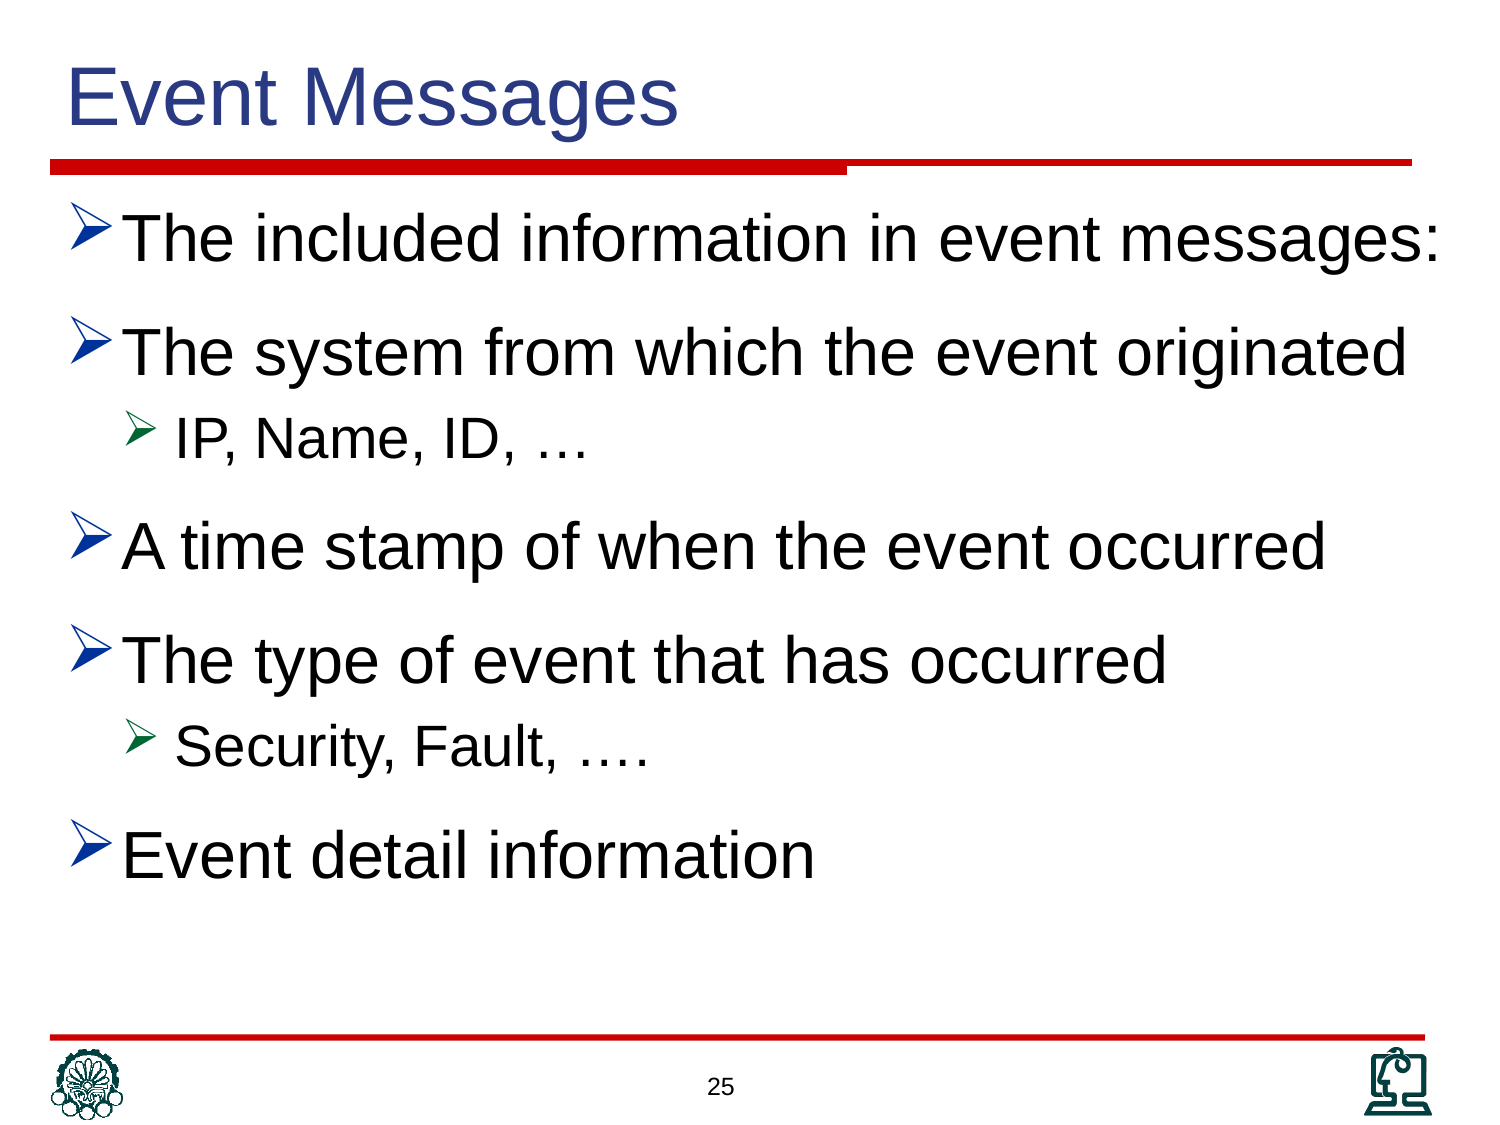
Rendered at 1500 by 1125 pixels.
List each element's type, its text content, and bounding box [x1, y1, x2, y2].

slide_number 25 [649, 1062, 751, 1103]
list The included information in event messages: The system from which the event originated IP, Name, ID, … A time stamp of when the event occurred The type of event that has occurred Security, Fault, …. Event detail information [49, 187, 1500, 1038]
title Event Messages [49, 24, 1438, 151]
picture [1362, 1045, 1438, 1119]
picture [50, 1047, 125, 1122]
